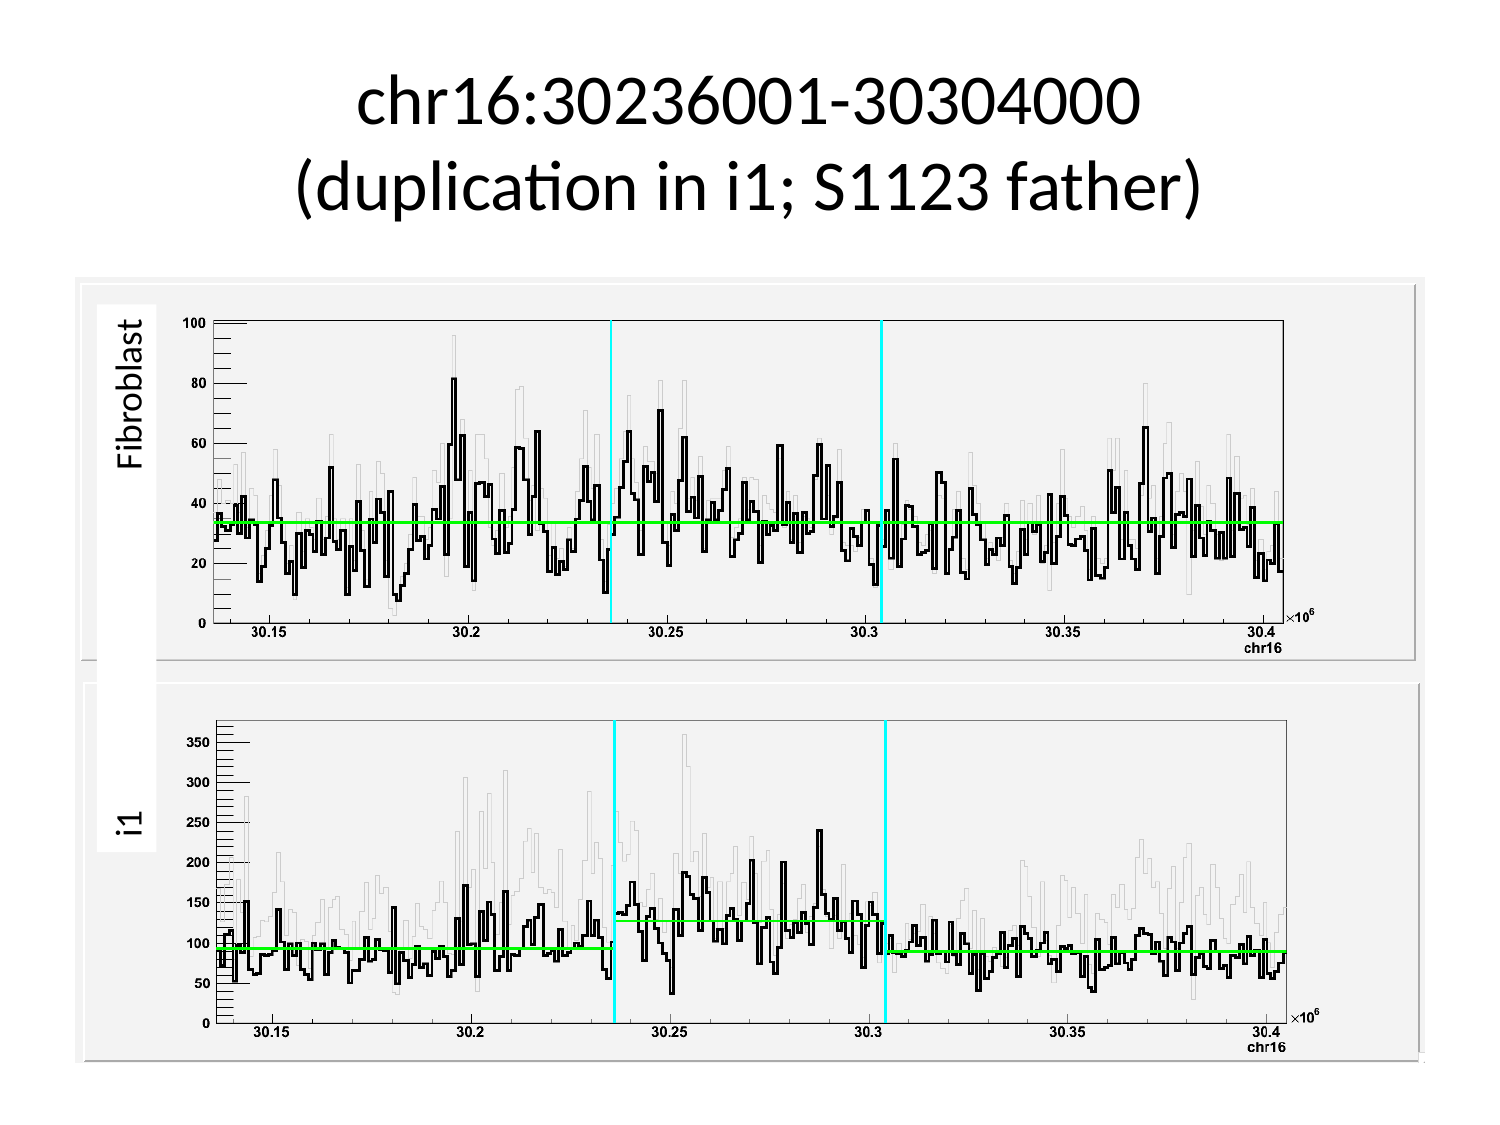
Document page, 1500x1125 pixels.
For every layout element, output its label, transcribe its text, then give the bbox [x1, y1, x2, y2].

title chr16:30236001-30304000 (duplication in i1; S1123 father) [75, 45, 1425, 233]
picture [74, 277, 1426, 1064]
